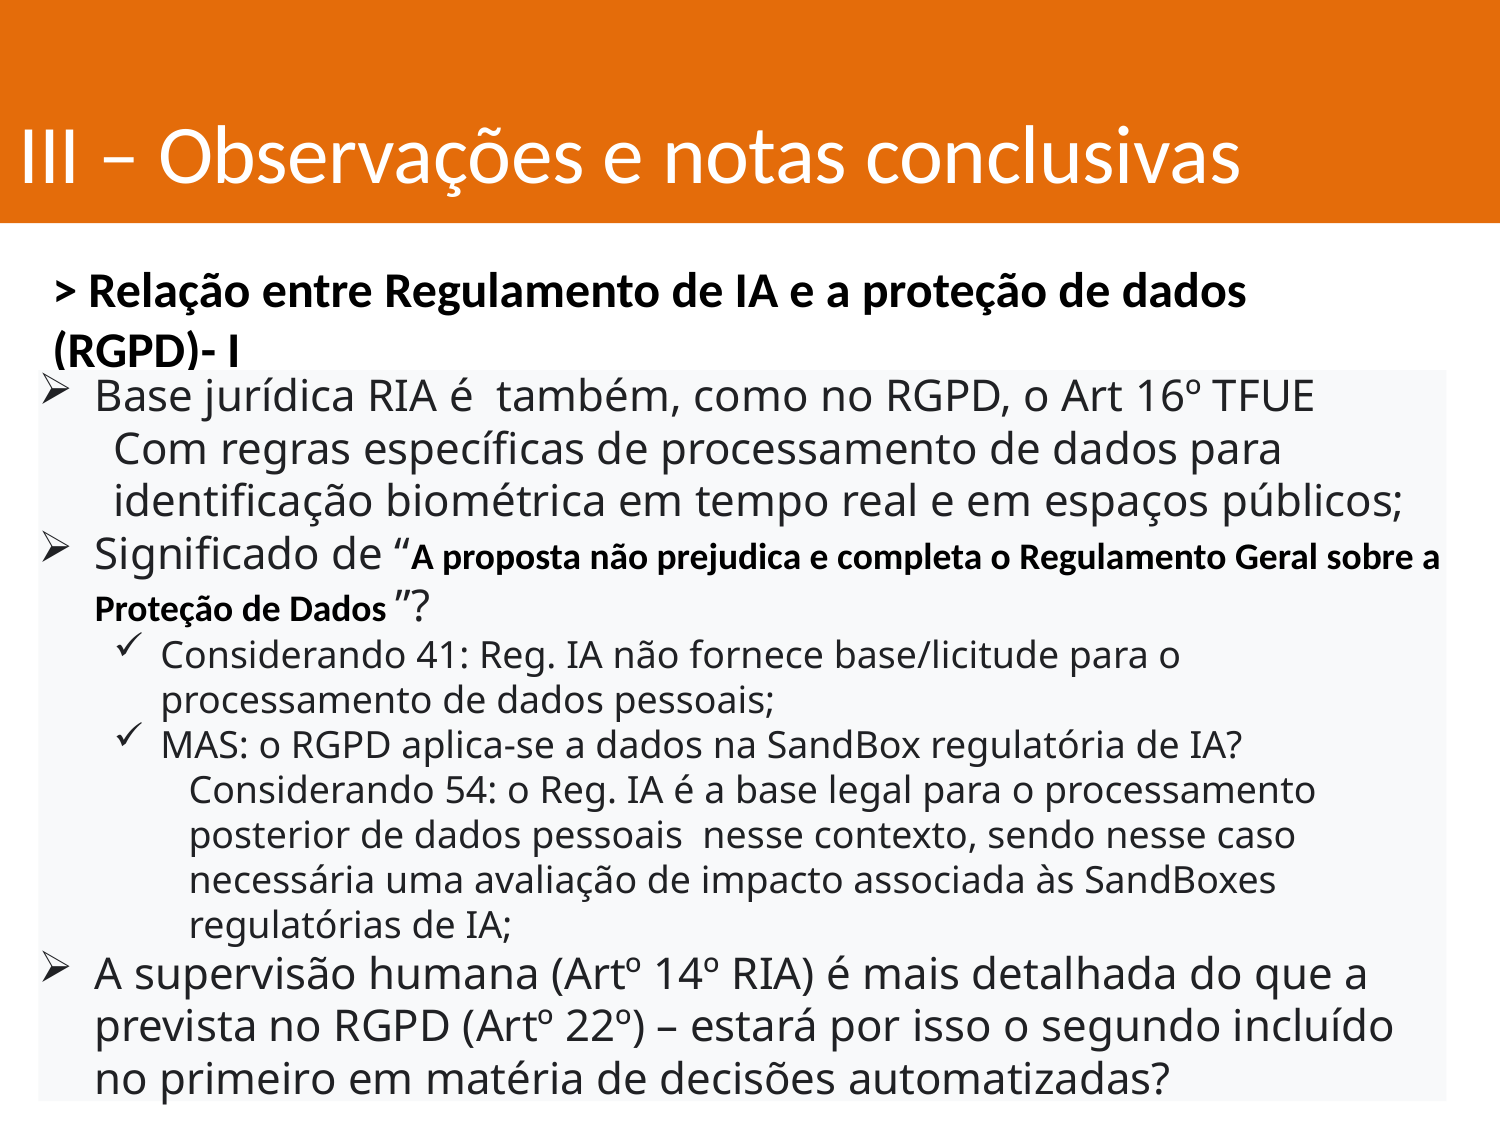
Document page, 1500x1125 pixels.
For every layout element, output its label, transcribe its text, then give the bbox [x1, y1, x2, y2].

text_box > Relação entre Regulamento de IA e a proteção de dados (RGPD)- I [37, 250, 1400, 385]
text_box III – Observações e notas conclusivas [0, 0, 1500, 224]
text_box Base jurídica RIA é também, como no RGPD, o Art 16º TFUE Com regras específicas de processamento de dados para identificação biométrica em tempo real e em espaços públicos; Significado de “A proposta não prejudica e completa o Regulamento Geral sobre a Proteção de Dados ”? Considerando 41: Reg. IA não fornece base/licitude para o processamento de dados pessoais; MAS: o RGPD aplica-se a dados na SandBox regulatória de IA? Considerando 54: o Reg. IA é a base legal para o processamento posterior de dados pessoais nesse contexto, sendo nesse caso necessária uma avaliação de impacto associada às SandBoxes regulatórias de IA; A supervisão humana (Artº 14º RIA) é mais detalhada do que a prevista no RGPD (Artº 22º) – estará por isso o segundo incluído no primeiro em matéria de decisões automatizadas? [38, 370, 1447, 1102]
